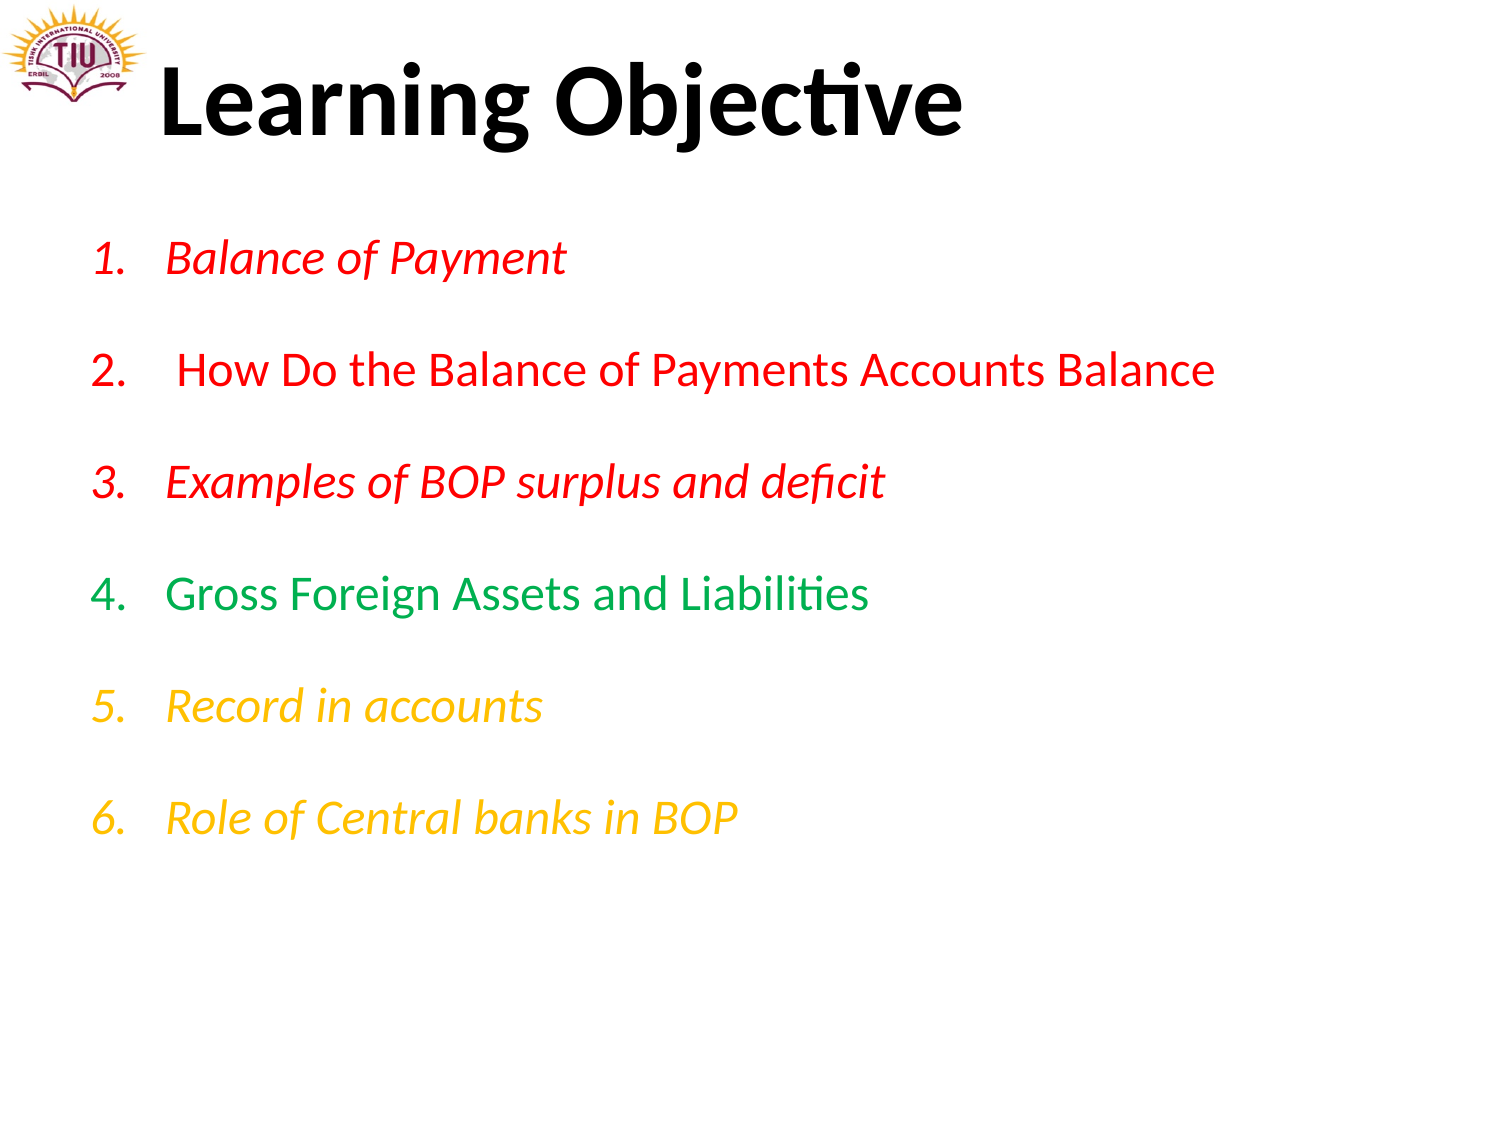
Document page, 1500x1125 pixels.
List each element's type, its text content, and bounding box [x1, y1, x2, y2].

picture [0, 0, 151, 107]
list Balance of Payment How Do the Balance of Payments Accounts Balance Examples of BOP surplus and deficit Gross Foreign Assets and Liabilities Record in accounts Role of Central banks in BOP [75, 174, 1425, 918]
title Learning Objective [0, 0, 1238, 188]
